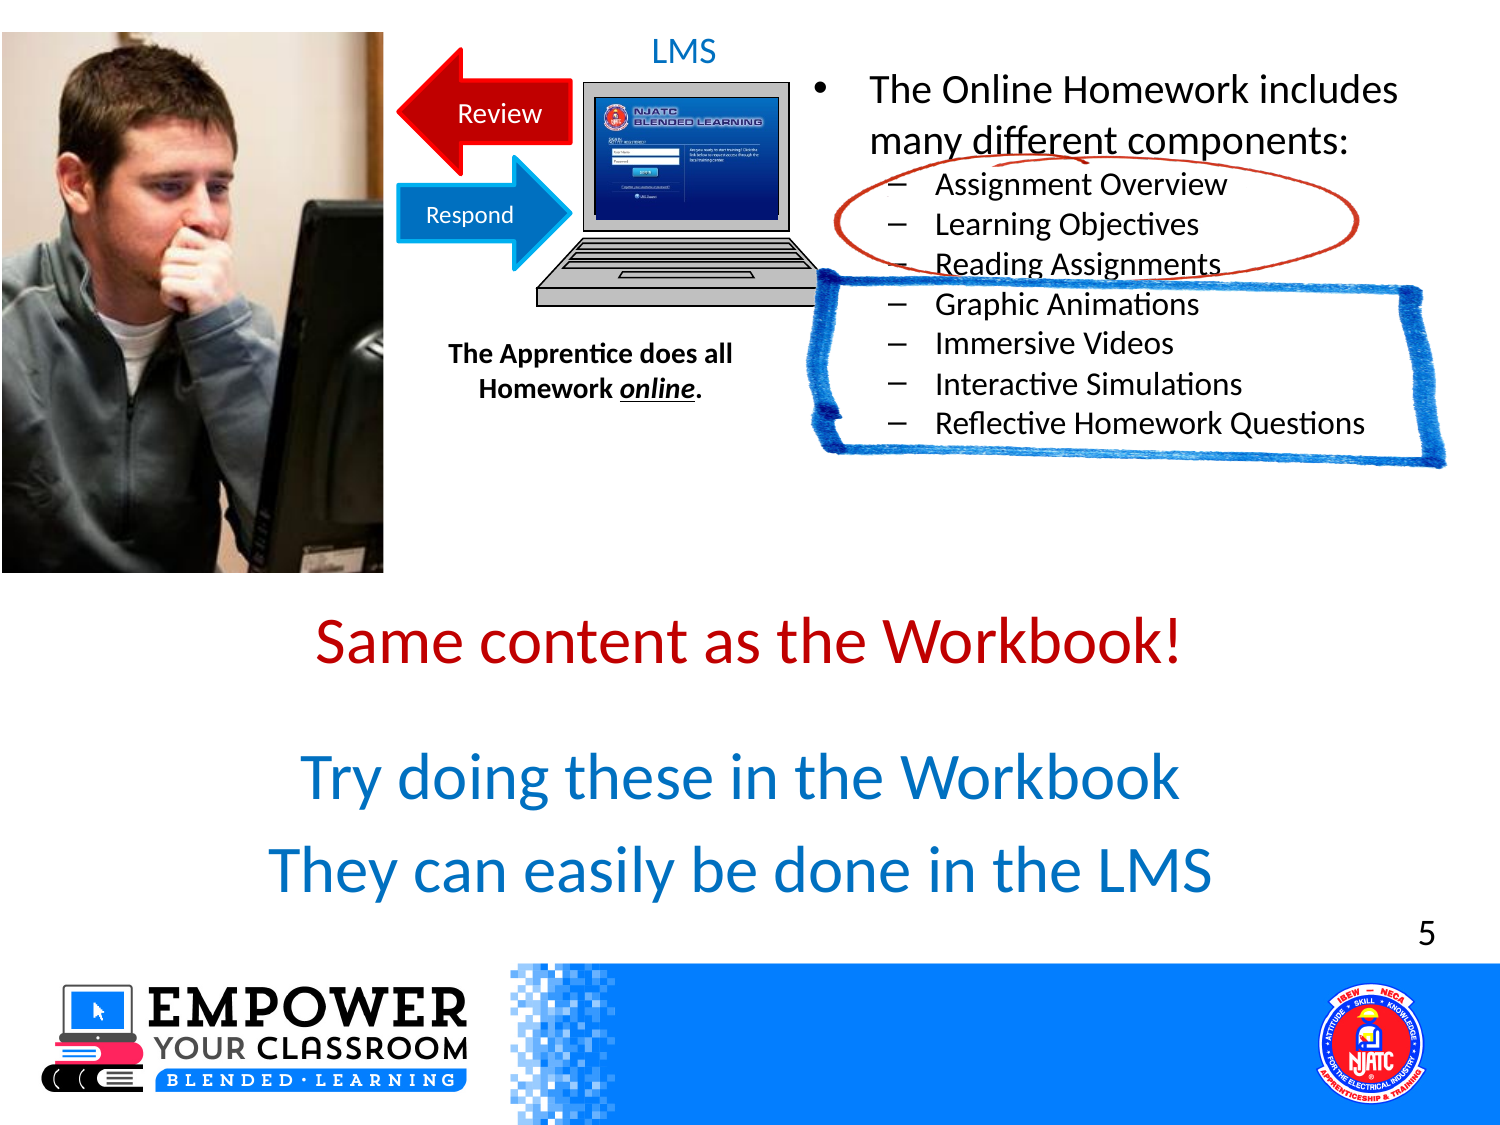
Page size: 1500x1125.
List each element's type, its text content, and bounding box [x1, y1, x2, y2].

text_box Review [396, 47, 531, 177]
text_box Same content as the Workbook! [2, 589, 1499, 764]
text_box The Online Homework includes many different components: Assignment Overview Learning Objectives Reading Assignments Graphic Animations Immersive Videos Interactive Simulations Reflective Homework Questions [798, 54, 1499, 531]
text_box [536, 18, 835, 307]
slide_number 5 [1101, 900, 1452, 960]
text_box Respond [396, 154, 531, 272]
picture [0, 0, 1500, 1125]
text_box The Apprentice does all Homework online. [431, 326, 751, 412]
text_box Try doing these in the Workbook They can easily be done in the LMS [103, 724, 1379, 916]
